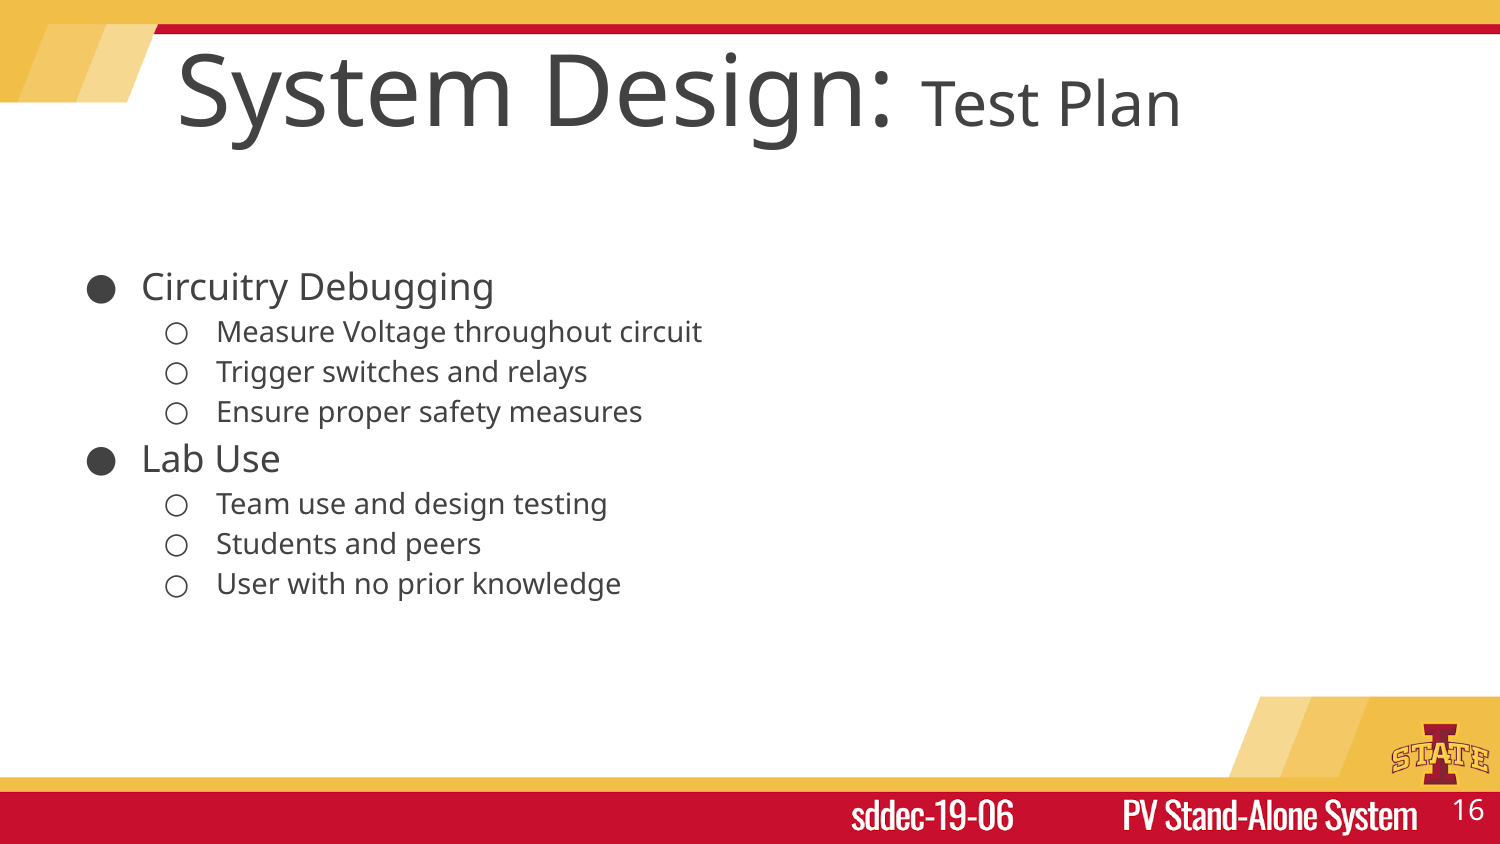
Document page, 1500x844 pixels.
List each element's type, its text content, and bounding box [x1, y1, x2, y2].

title System Design: Test Plan [161, 41, 1500, 162]
list Circuitry Debugging Measure Voltage throughout circuit Trigger switches and relays Ensure proper safety measures Lab Use Team use and design testing Students and peers User with no prior knowledge [51, 240, 1449, 750]
slide_number ‹#› [1410, 779, 1500, 844]
picture [0, 0, 1500, 844]
